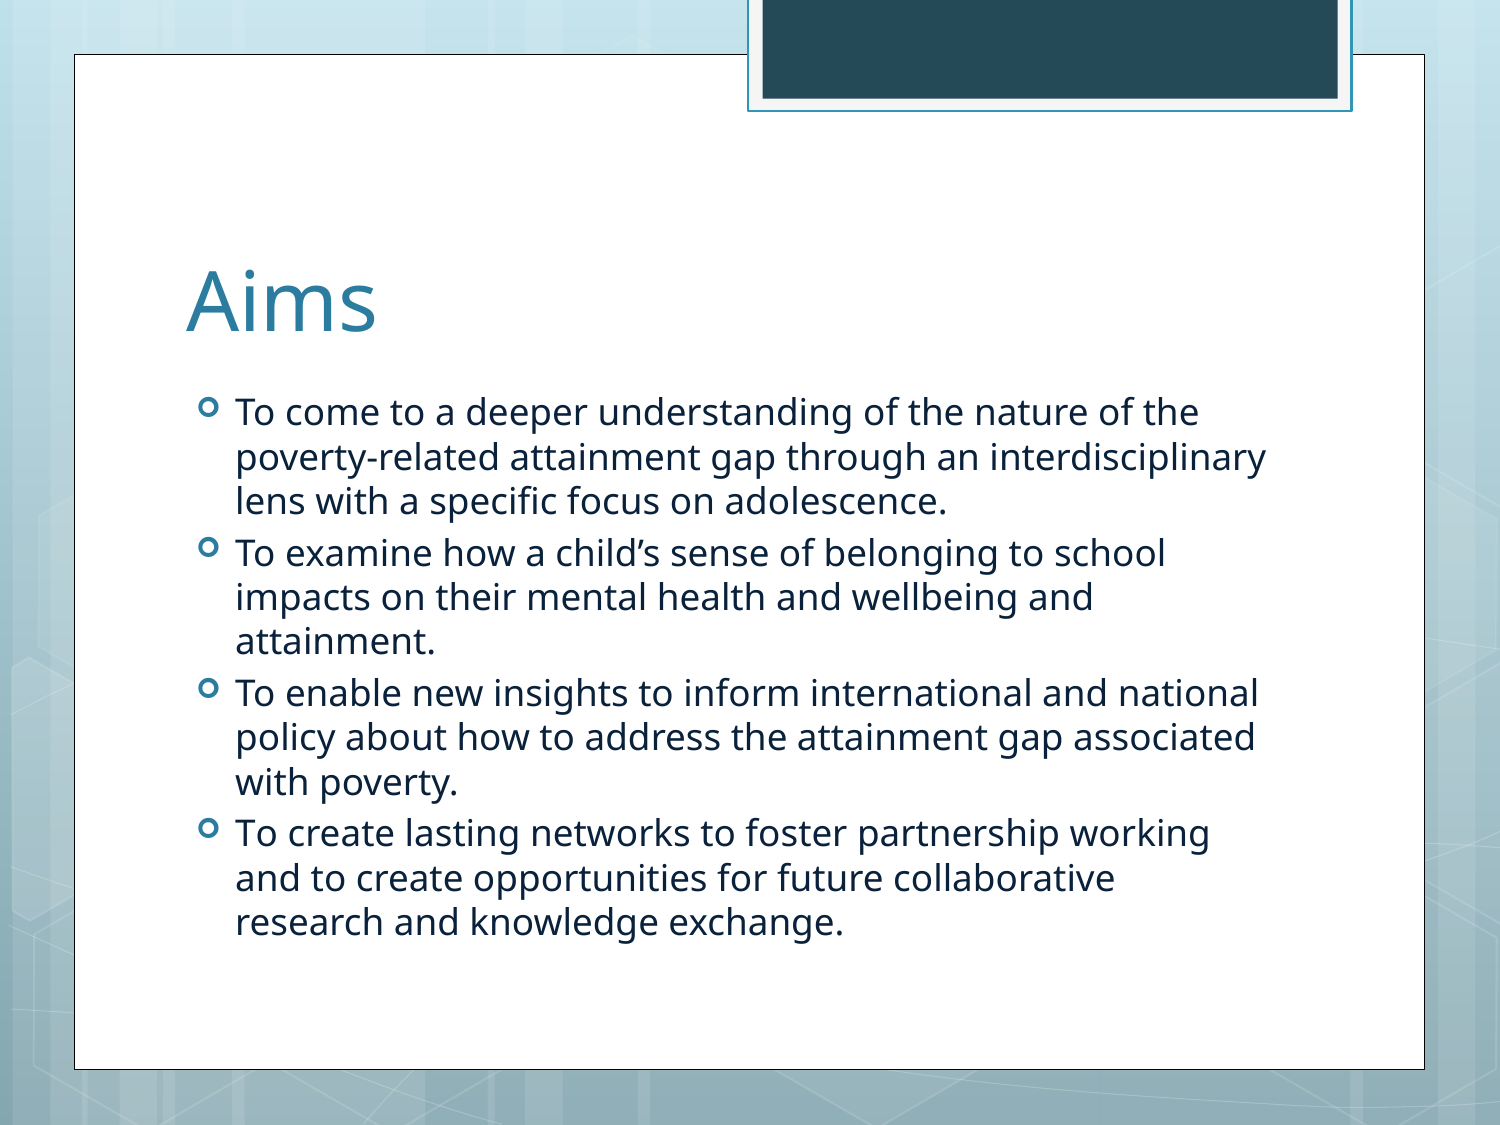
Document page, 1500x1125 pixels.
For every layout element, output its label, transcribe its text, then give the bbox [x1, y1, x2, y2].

title Aims [171, 168, 1324, 357]
list To come to a deeper understanding of the nature of the poverty-related attainment gap through an interdisciplinary lens with a specific focus on adolescence. To examine how a child’s sense of belonging to school impacts on their mental health and wellbeing and attainment. To enable new insights to inform international and national policy about how to address the attainment gap associated with poverty. To create lasting networks to foster partnership working and to create opportunities for future collaborative research and knowledge exchange. [171, 381, 1283, 957]
